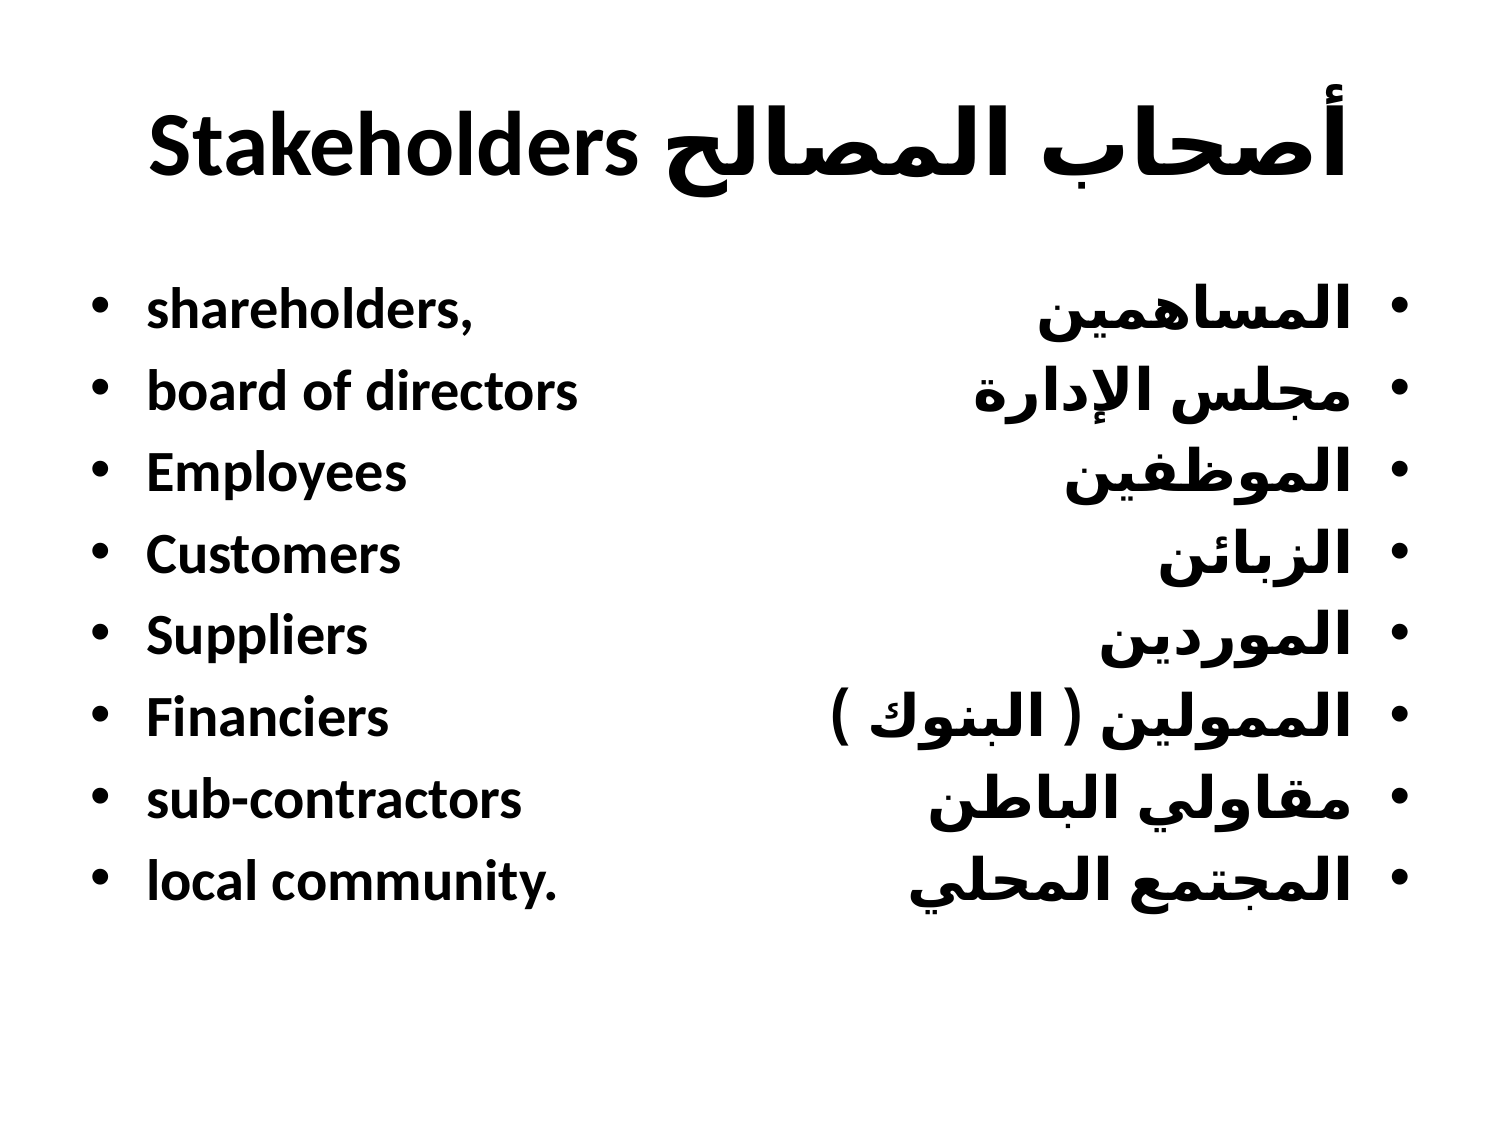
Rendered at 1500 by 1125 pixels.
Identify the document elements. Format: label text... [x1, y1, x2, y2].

list المساهمين مجلس الإدارة الموظفين الزبائن الموردين الممولين ( البنوك ) مقاولي الباطن المجتمع المحلي [762, 262, 1425, 1005]
title Stakeholders أصحاب المصالح [75, 45, 1425, 233]
list shareholders, board of directors Employees Customers Suppliers Financiers sub-contractors local community. [75, 262, 738, 1005]
